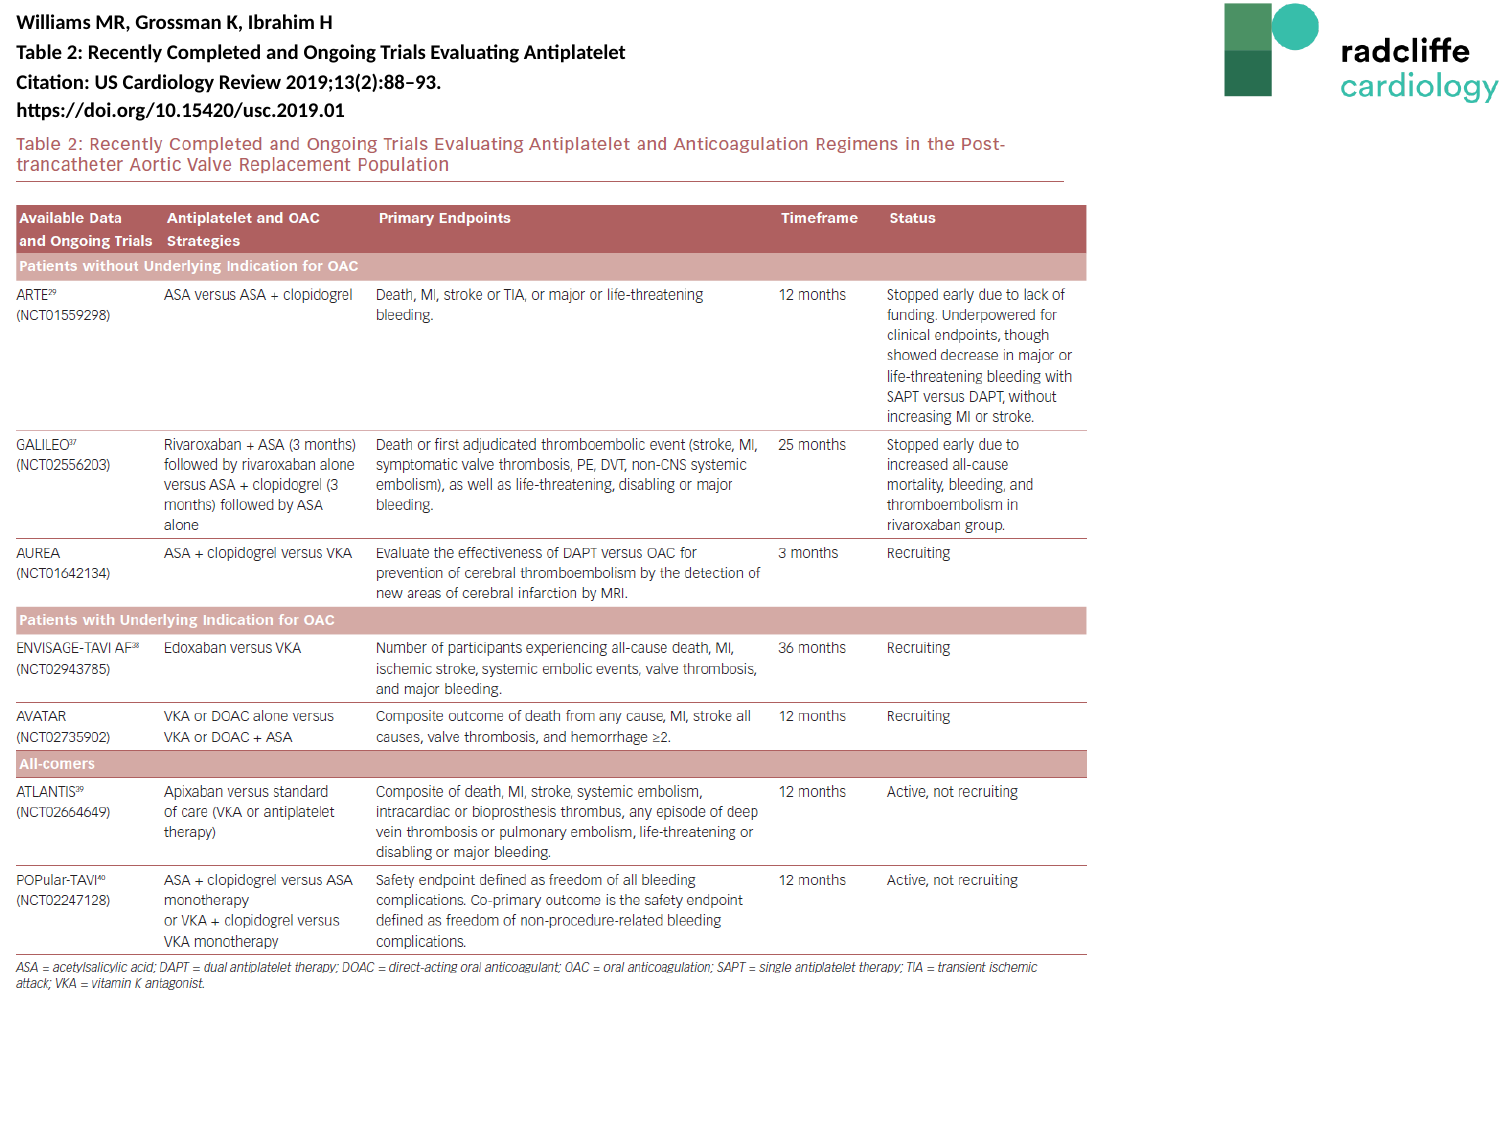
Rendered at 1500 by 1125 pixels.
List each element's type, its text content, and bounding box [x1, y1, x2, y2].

text_box Williams MR, Grossman K, Ibrahim H [1, 1, 939, 31]
text_box https://doi.org/10.15420/usc.2019.01 [1, 89, 1500, 129]
picture [1224, 1, 1499, 104]
text_box Citation: US Cardiology Review 2019;13(2):88–93. [1, 60, 1224, 89]
text_box Table 2: Recently Completed and Ongoing Trials Evaluating Antiplatelet [1, 31, 1224, 60]
picture [1, 124, 1096, 996]
